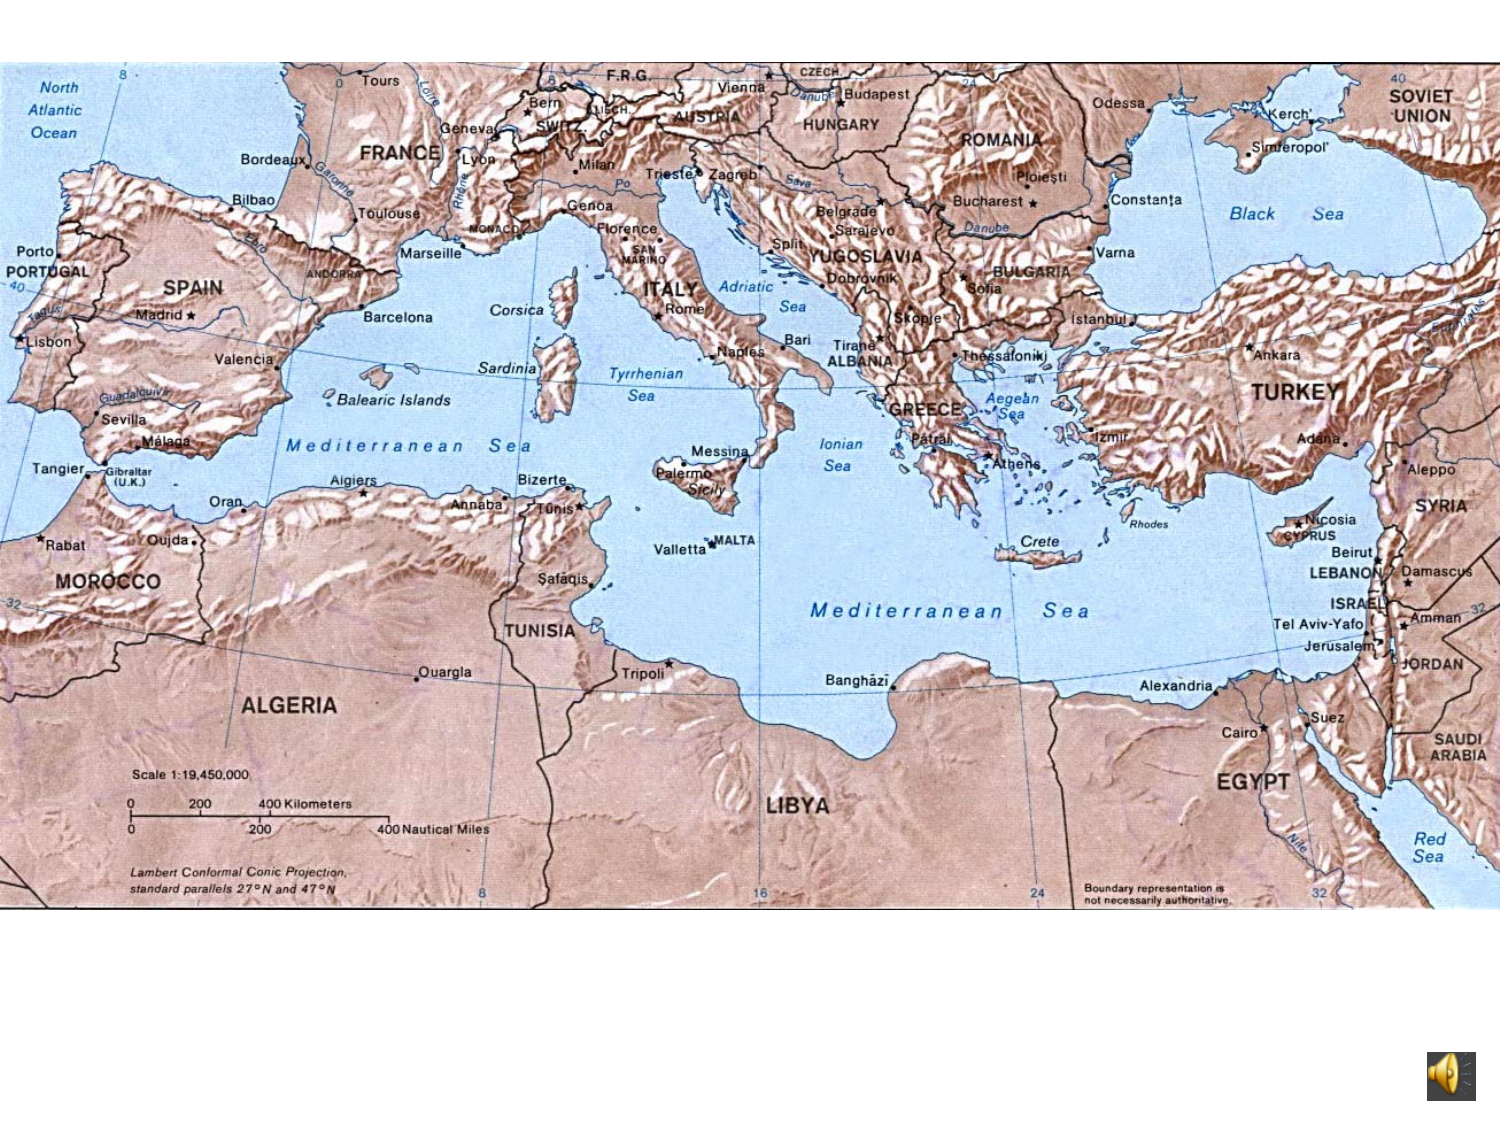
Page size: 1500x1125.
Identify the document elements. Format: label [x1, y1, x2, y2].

picture [1426, 1051, 1477, 1102]
picture [0, 62, 1500, 911]
